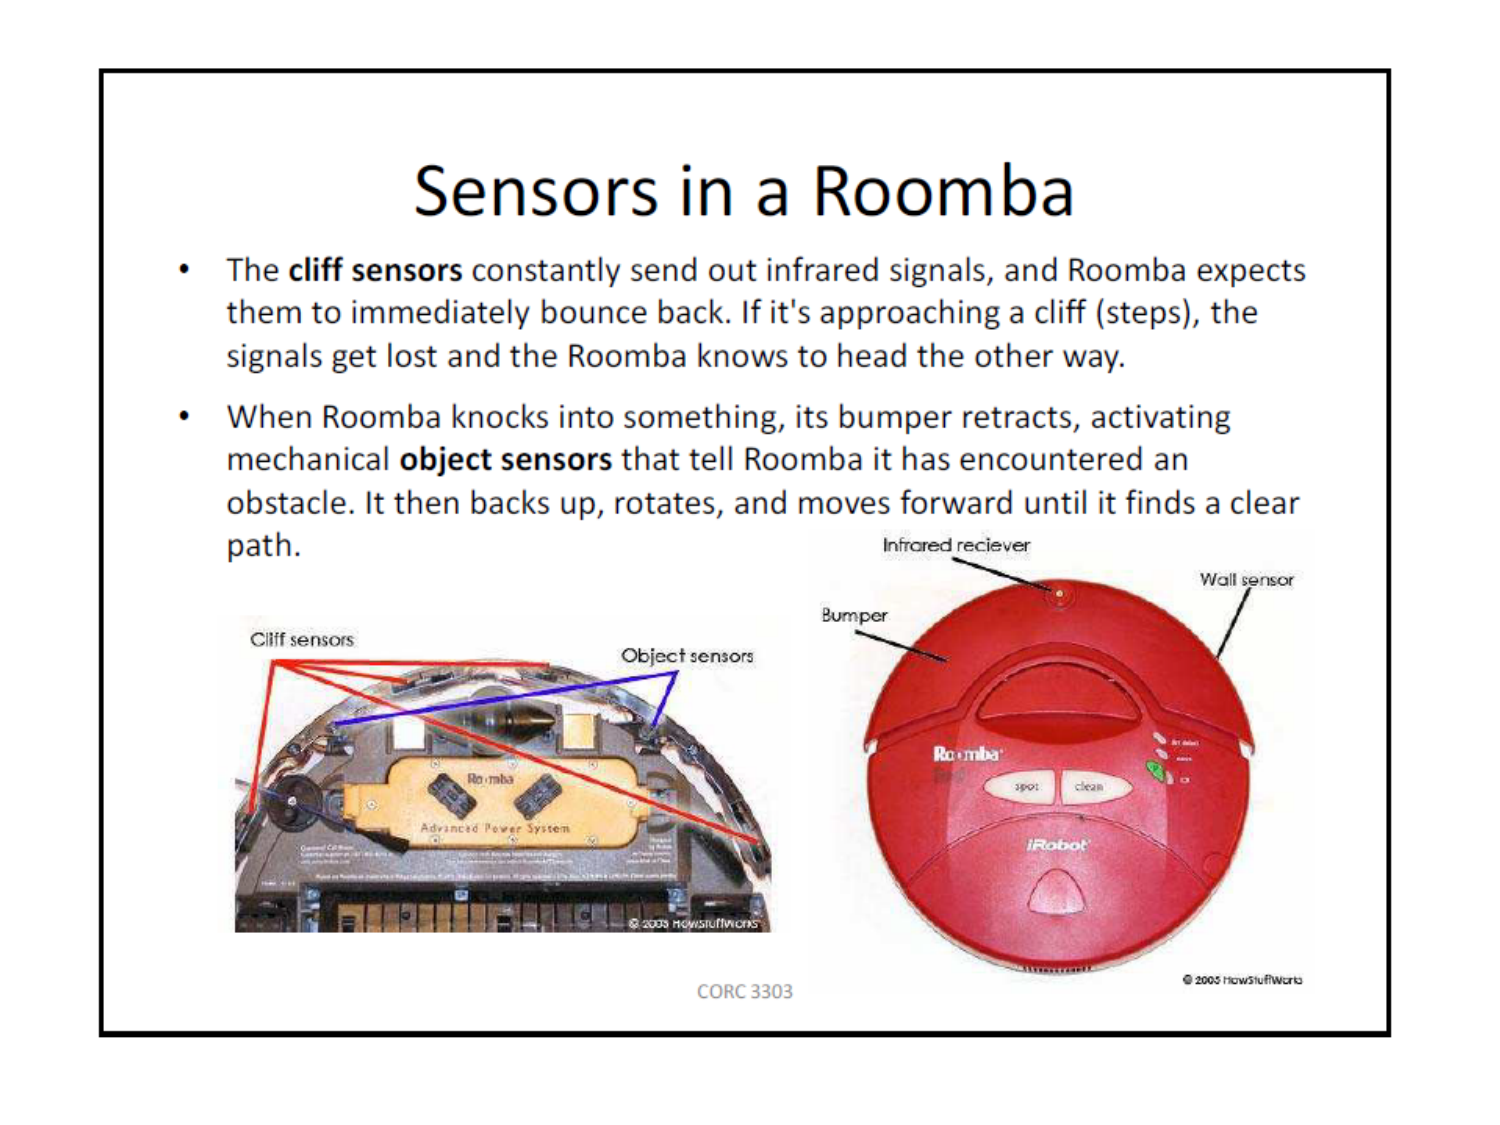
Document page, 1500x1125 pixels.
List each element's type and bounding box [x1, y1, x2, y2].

picture [82, 63, 1418, 1062]
